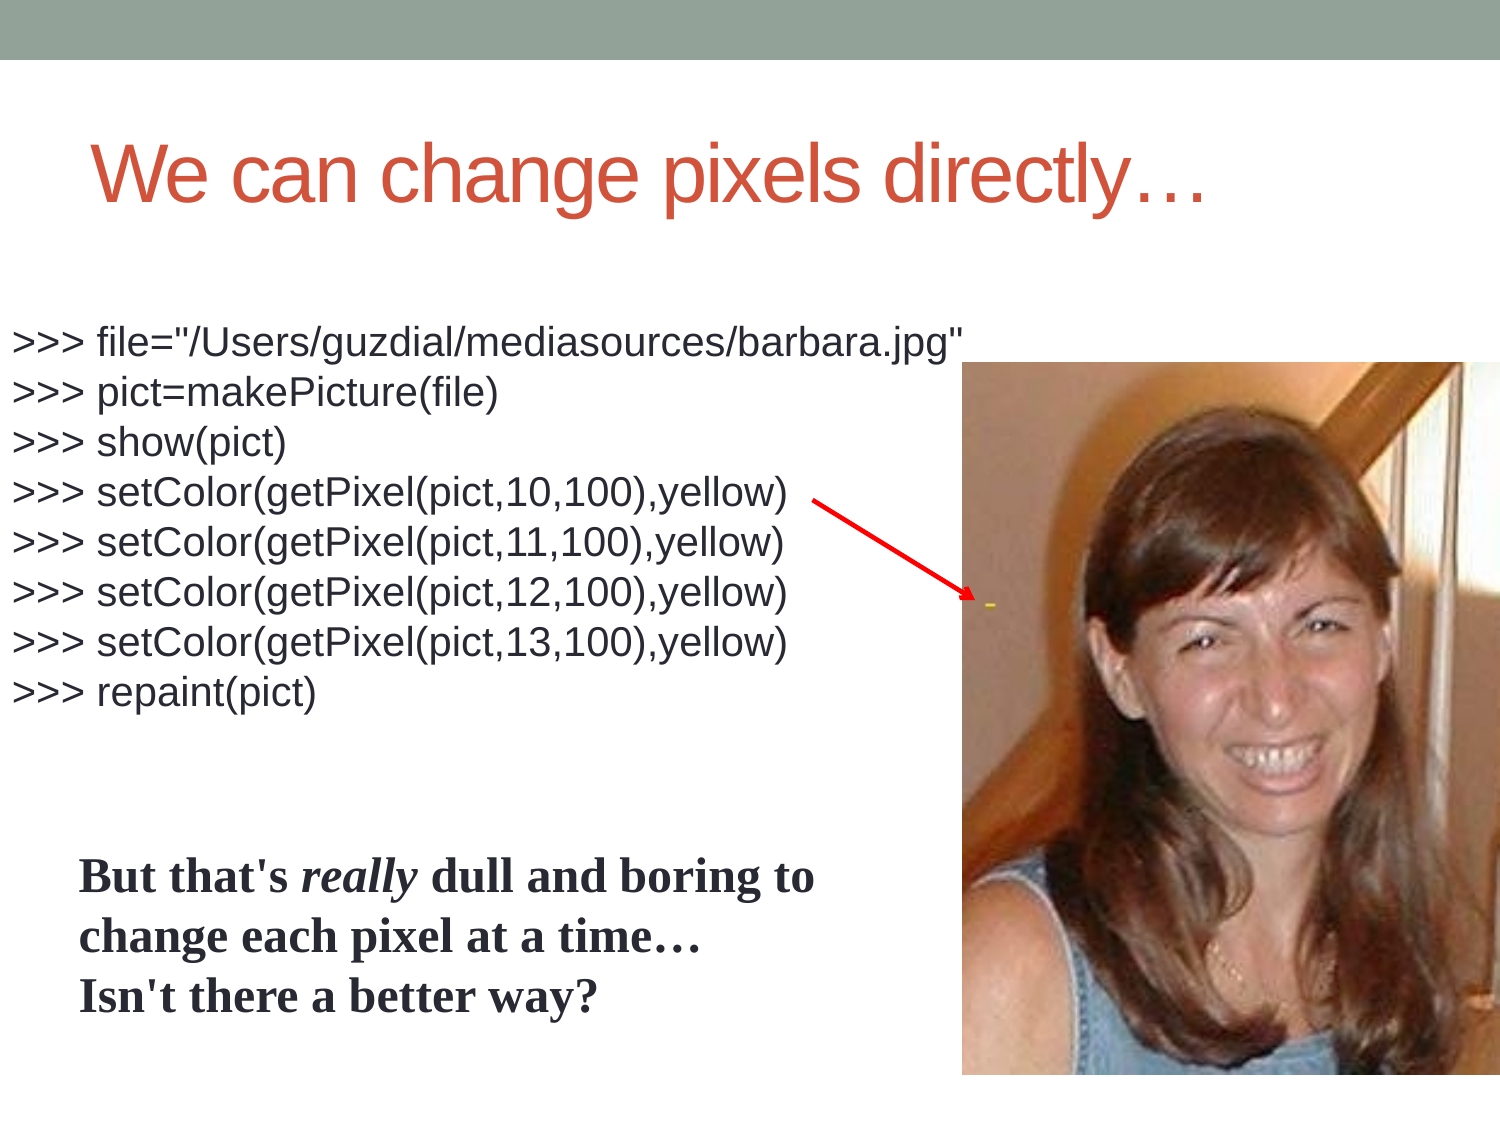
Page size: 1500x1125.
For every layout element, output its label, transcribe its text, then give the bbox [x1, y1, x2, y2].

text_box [812, 499, 976, 601]
text_box But that's really dull and boring to change each pixel at a time… Isn't there a better way? [63, 834, 844, 1030]
text_box >>> file="/Users/guzdial/mediasources/barbara.jpg" >>> pict=makePicture(file) >>> show(pict) >>> setColor(getPixel(pict,10,100),yellow) >>> setColor(getPixel(pict,11,100),yellow) >>> setColor(getPixel(pict,12,100),yellow) >>> setColor(getPixel(pict,13,100),yellow) >>> repaint(pict) [0, 307, 979, 723]
picture [961, 362, 1500, 1076]
title We can change pixels directly… [75, 87, 1425, 250]
